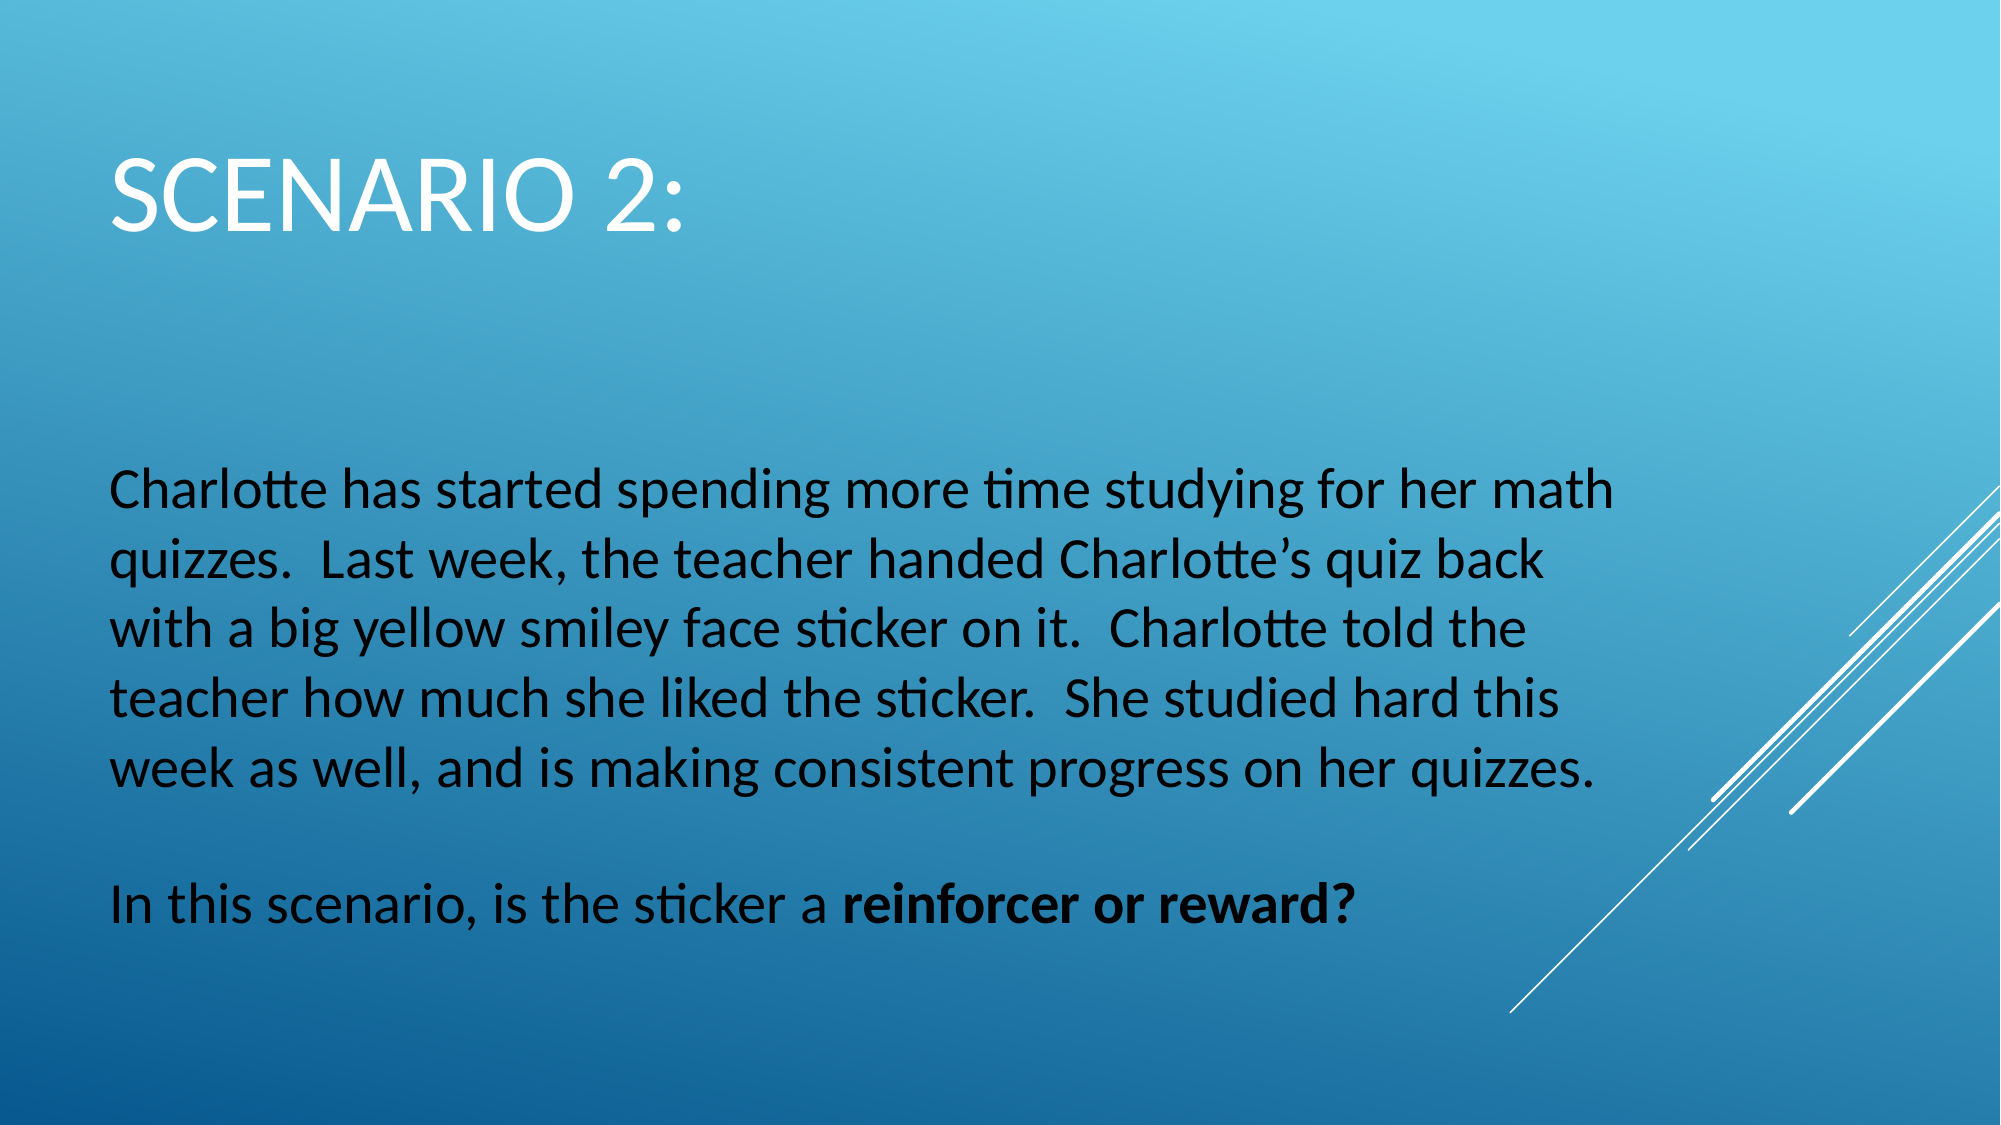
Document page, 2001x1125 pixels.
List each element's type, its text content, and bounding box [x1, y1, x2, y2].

list Charlotte has started spending more time studying for her math quizzes. Last week, the teacher handed Charlotte’s quiz back with a big yellow smiley face sticker on it. Charlotte told the teacher how much she liked the sticker. She studied hard this week as well, and is making consistent progress on her quizzes. In this scenario, is the sticker a reinforcer or reward? [94, 349, 1647, 1036]
title scenario 2: [94, 63, 1495, 311]
